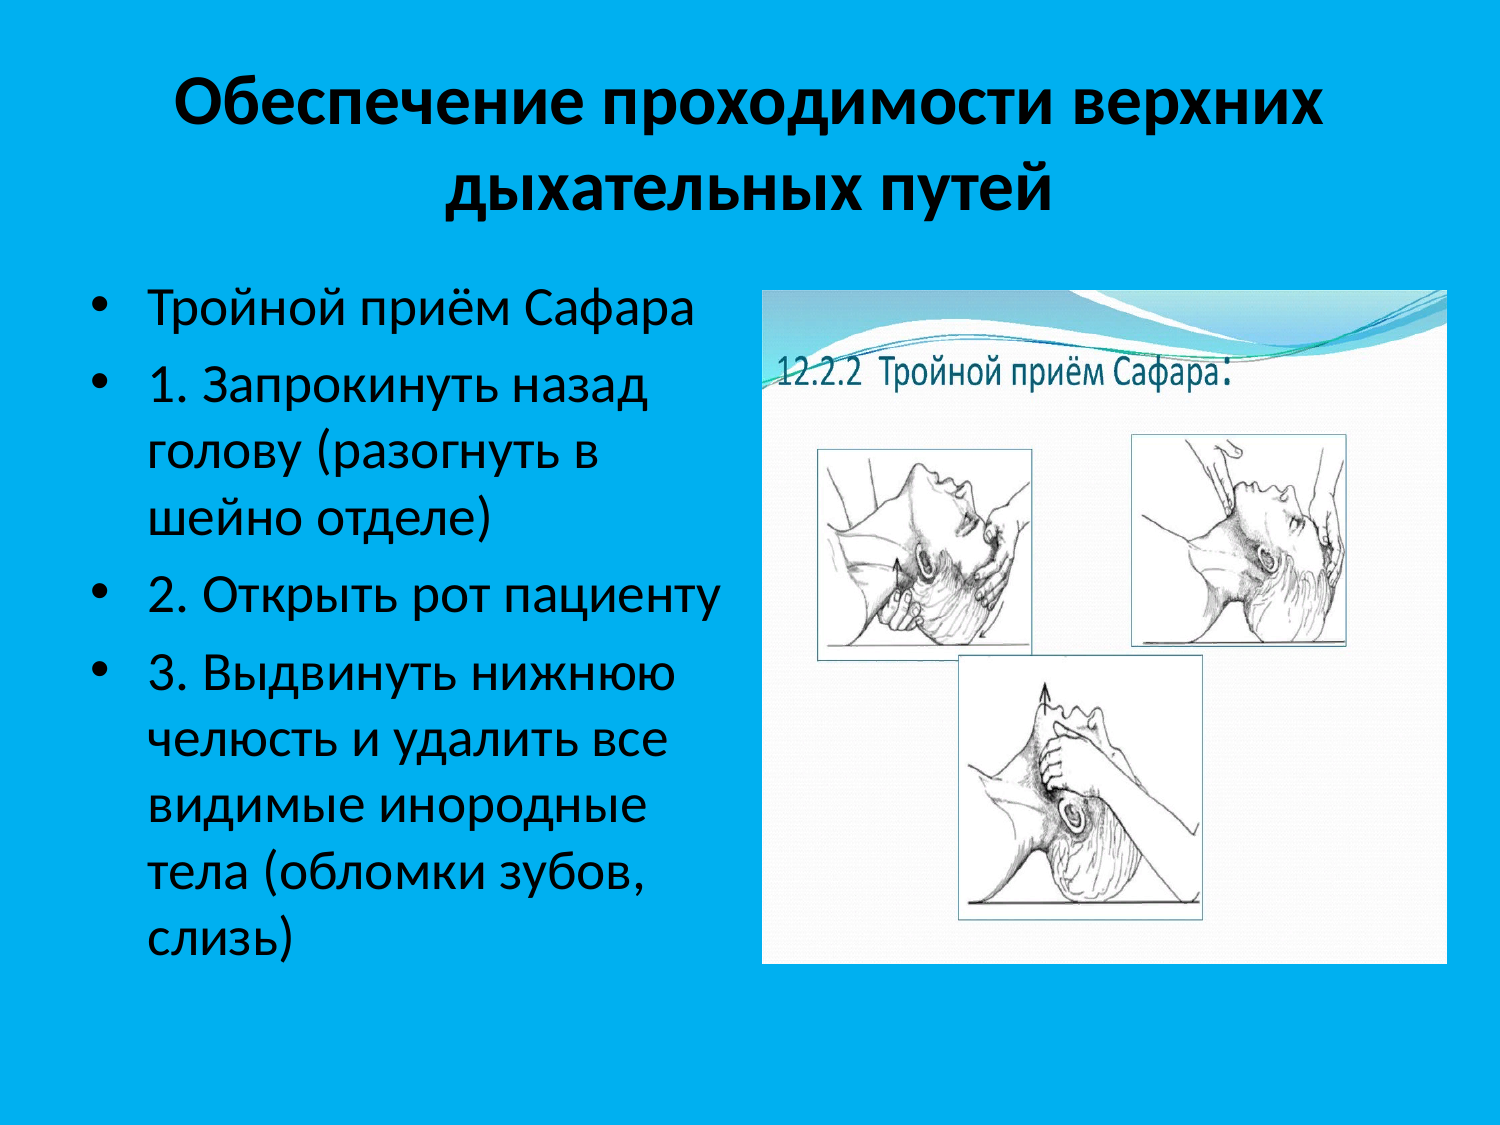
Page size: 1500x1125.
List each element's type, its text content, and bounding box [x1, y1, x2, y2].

title Обеспечение проходимости верхних дыхательных путей [75, 45, 1425, 233]
list Тройной приём Сафара 1. Запрокинуть назад голову (разогнуть в шейно отделе) 2. Открыть рот пациенту 3. Выдвинуть нижнюю челюсть и удалить все видимые инородные тела (обломки зубов, слизь) [75, 262, 738, 1005]
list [762, 290, 1448, 965]
